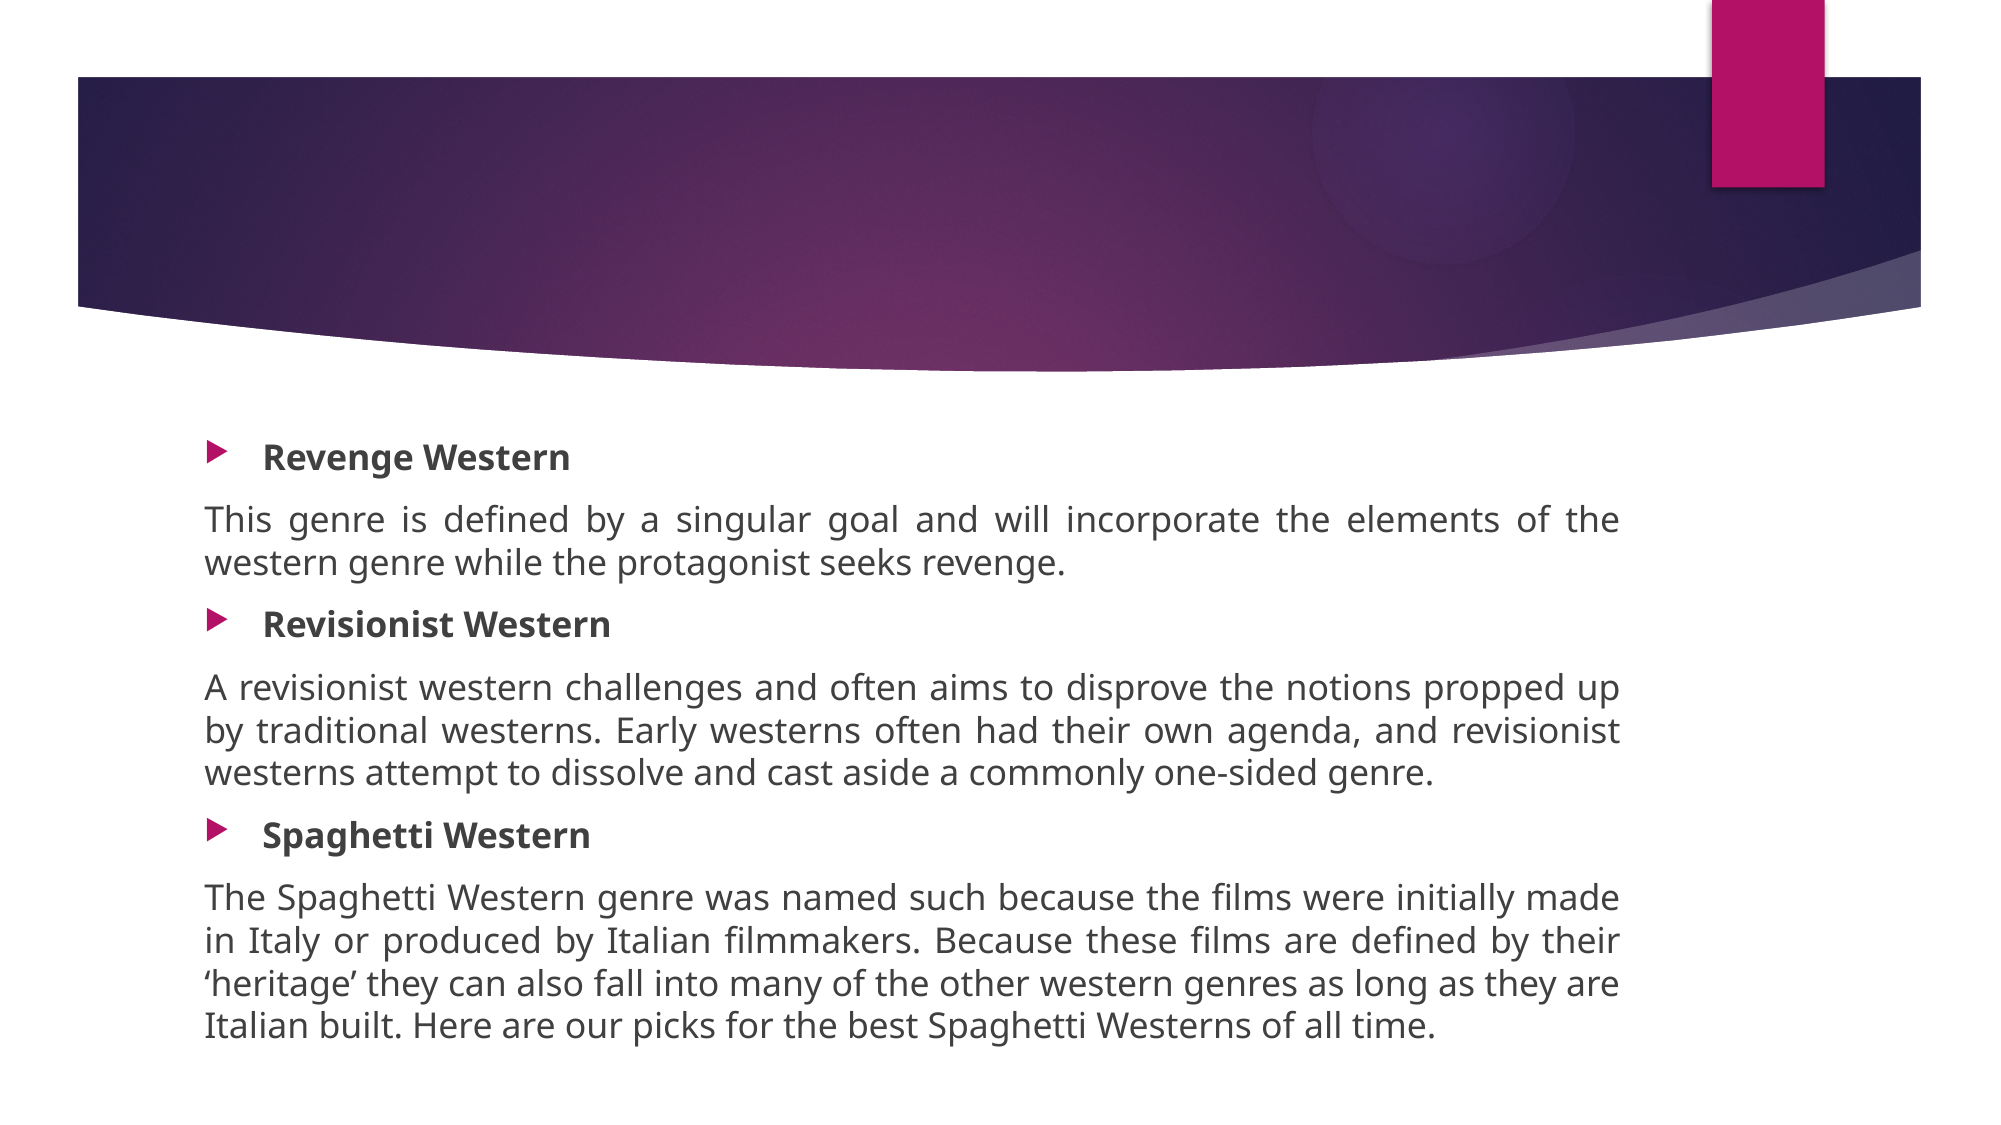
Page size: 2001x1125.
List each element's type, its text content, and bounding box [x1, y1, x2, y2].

list Revenge Western This genre is defined by a singular goal and will incorporate the elements of the western genre while the protagonist seeks revenge. Revisionist Western A revisionist western challenges and often aims to disprove the notions propped up by traditional westerns. Early westerns often had their own agenda, and revisionist westerns attempt to dissolve and cast aside a commonly one-sided genre. Spaghetti Western The Spaghetti Western genre was named such because the films were initially made in Italy or produced by Italian filmmakers. Because these films are defined by their ‘heritage’ they can also fall into many of the other western genres as long as they are Italian built. Here are our picks for the best Spaghetti Westerns of all time. [189, 427, 1638, 1092]
